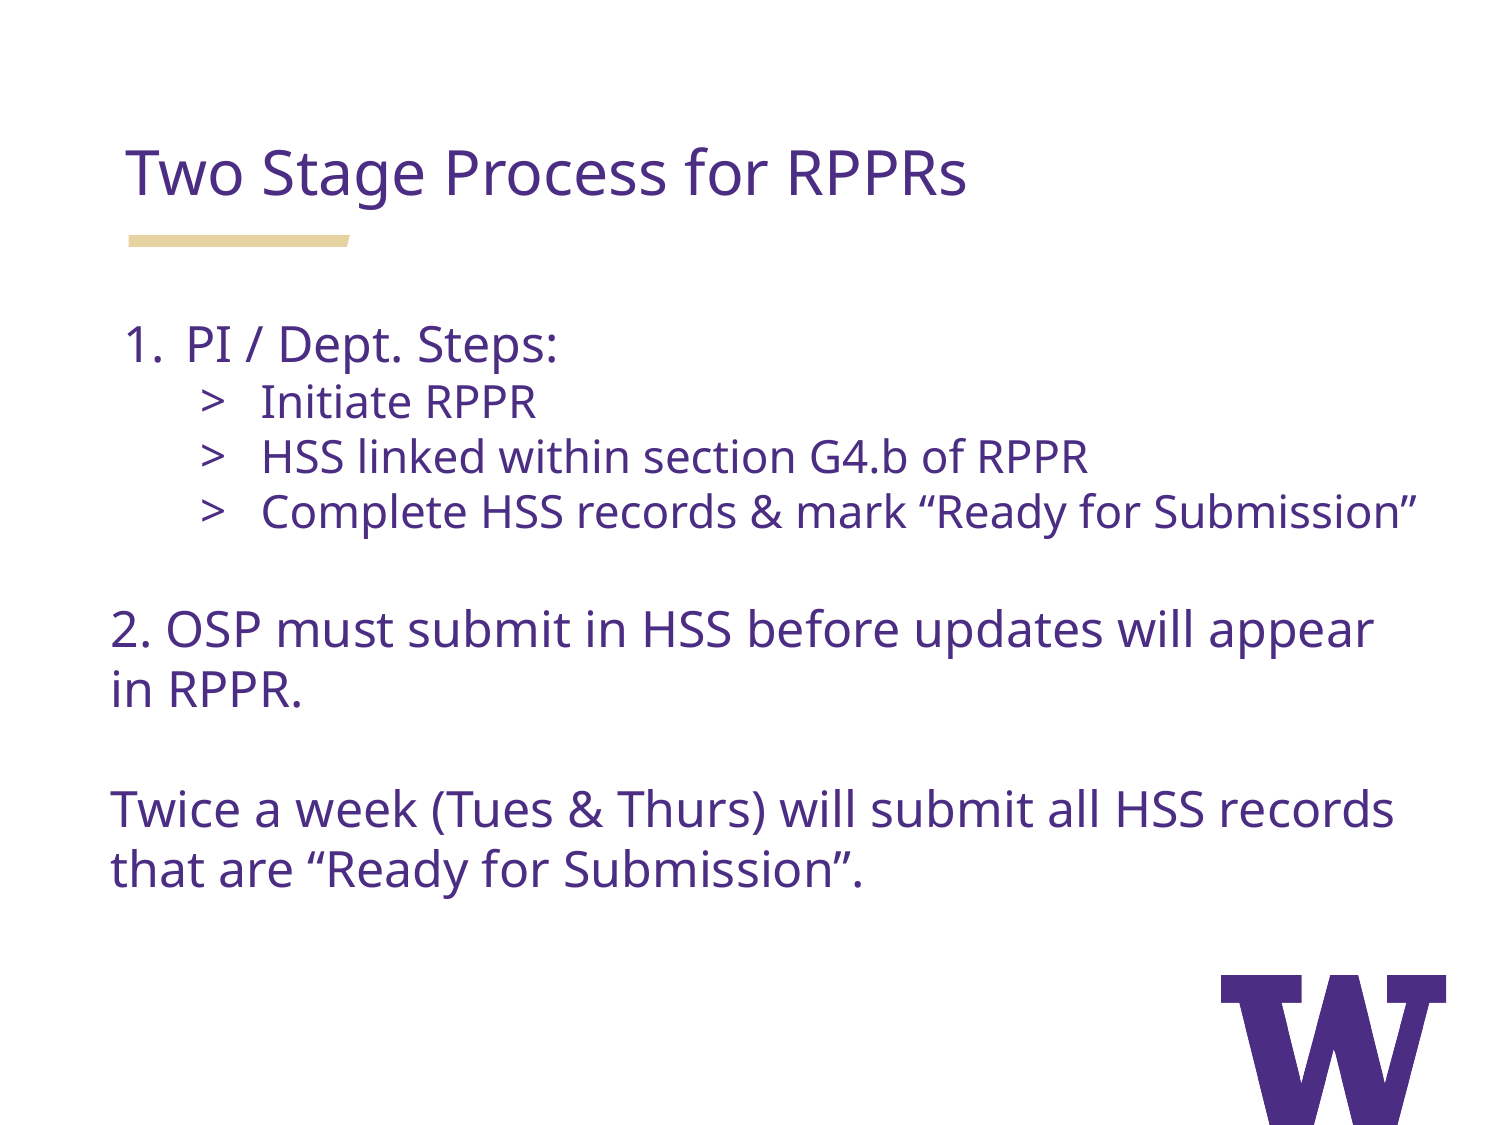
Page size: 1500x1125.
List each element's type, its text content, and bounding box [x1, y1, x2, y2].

list PI / Dept. Steps: Initiate RPPR HSS linked within section G4.b of RPPR Complete HSS records & mark “Ready for Submission” 2. OSP must submit in HSS before updates will appear in RPPR. Twice a week (Tues & Thurs) will submit all HSS records that are “Ready for Submission”. [95, 297, 1476, 957]
picture [1221, 975, 1447, 1125]
picture [128, 235, 350, 247]
list Two Stage Process for RPPRs [110, 60, 1453, 224]
